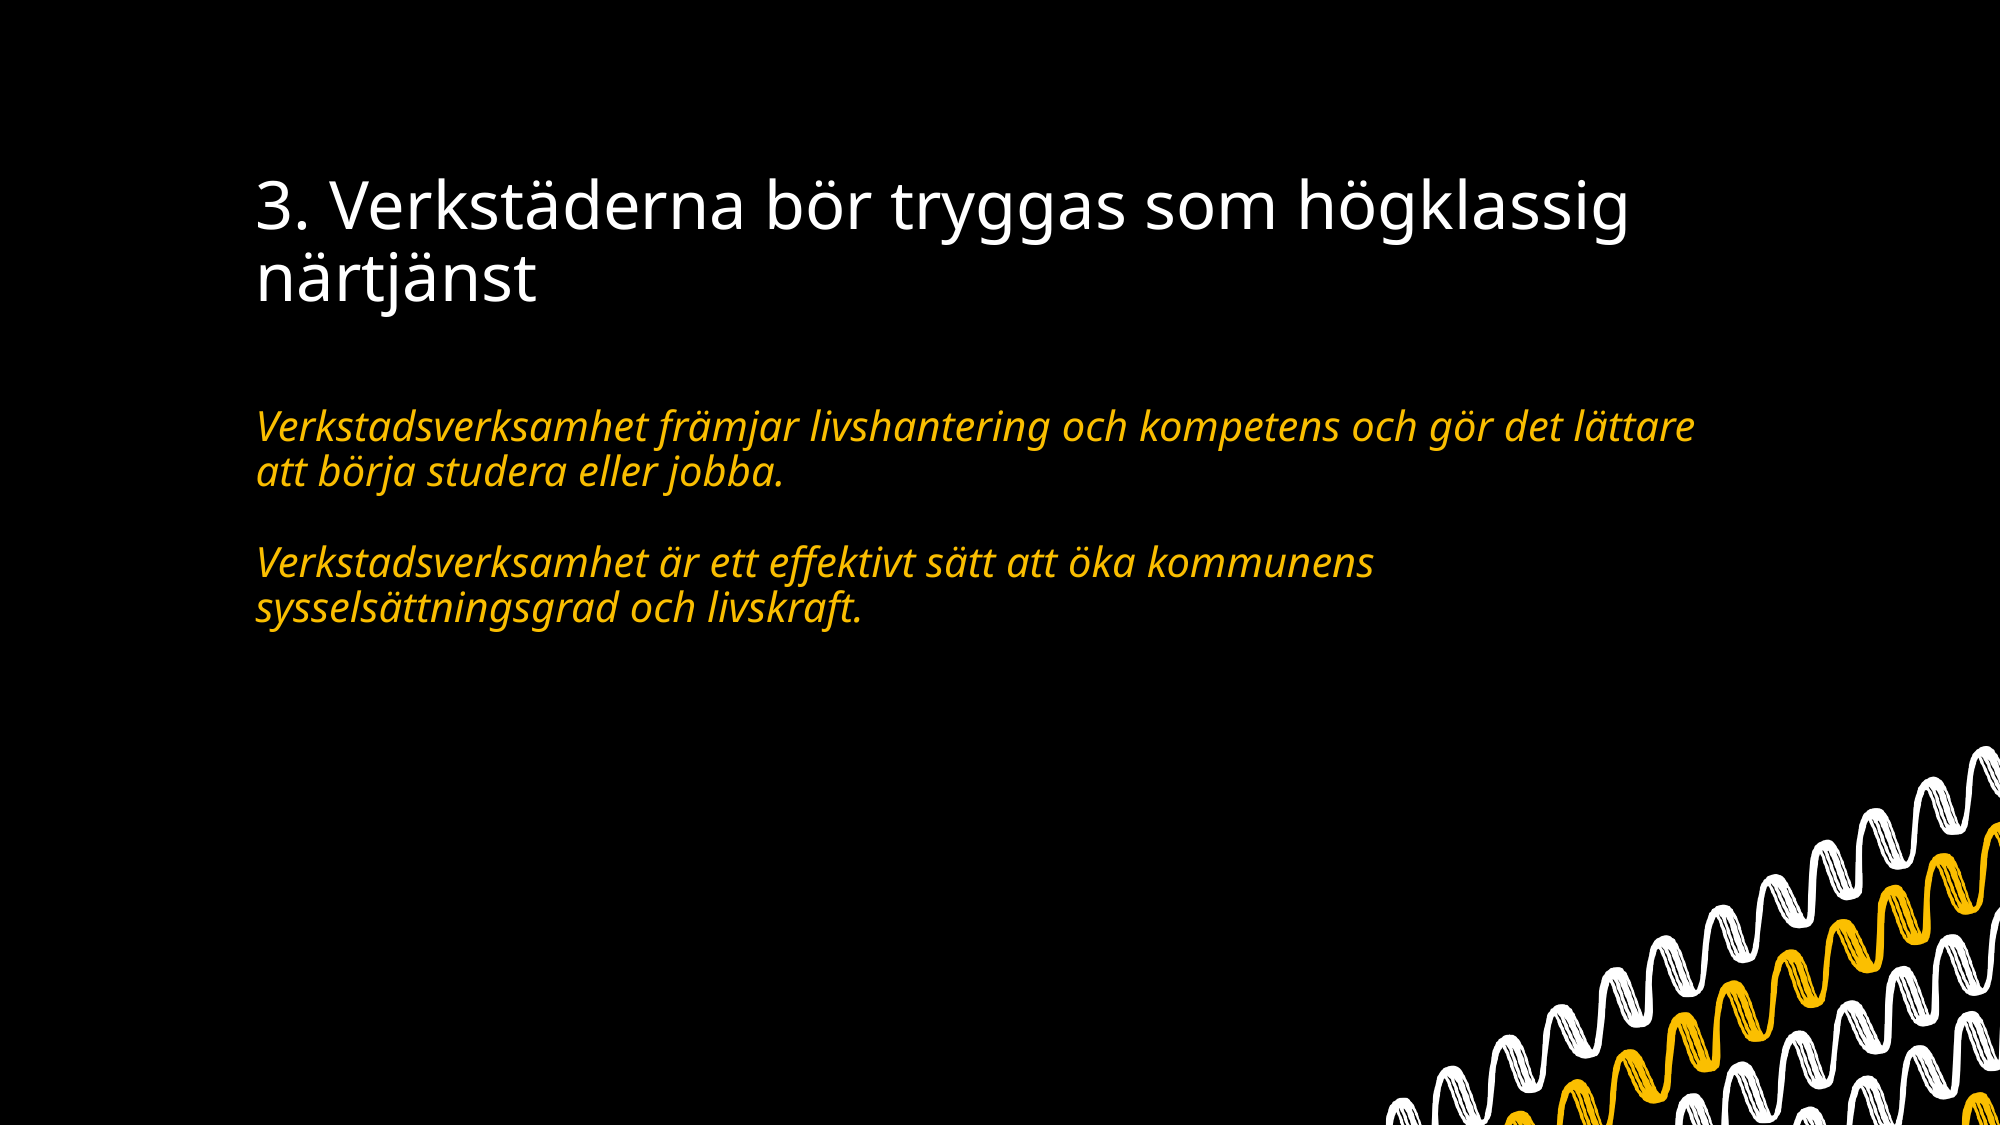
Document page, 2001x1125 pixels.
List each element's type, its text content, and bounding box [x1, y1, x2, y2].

title 3. Verkstäderna bör tryggas som högklassig närtjänst Verkstadsverksamhet främjar livshantering och kompetens och gör det lättare att börja studera eller jobba. Verkstadsverksamhet är ett effektivt sätt att öka kommunens sysselsättningsgrad och livskraft. [240, 127, 1760, 866]
